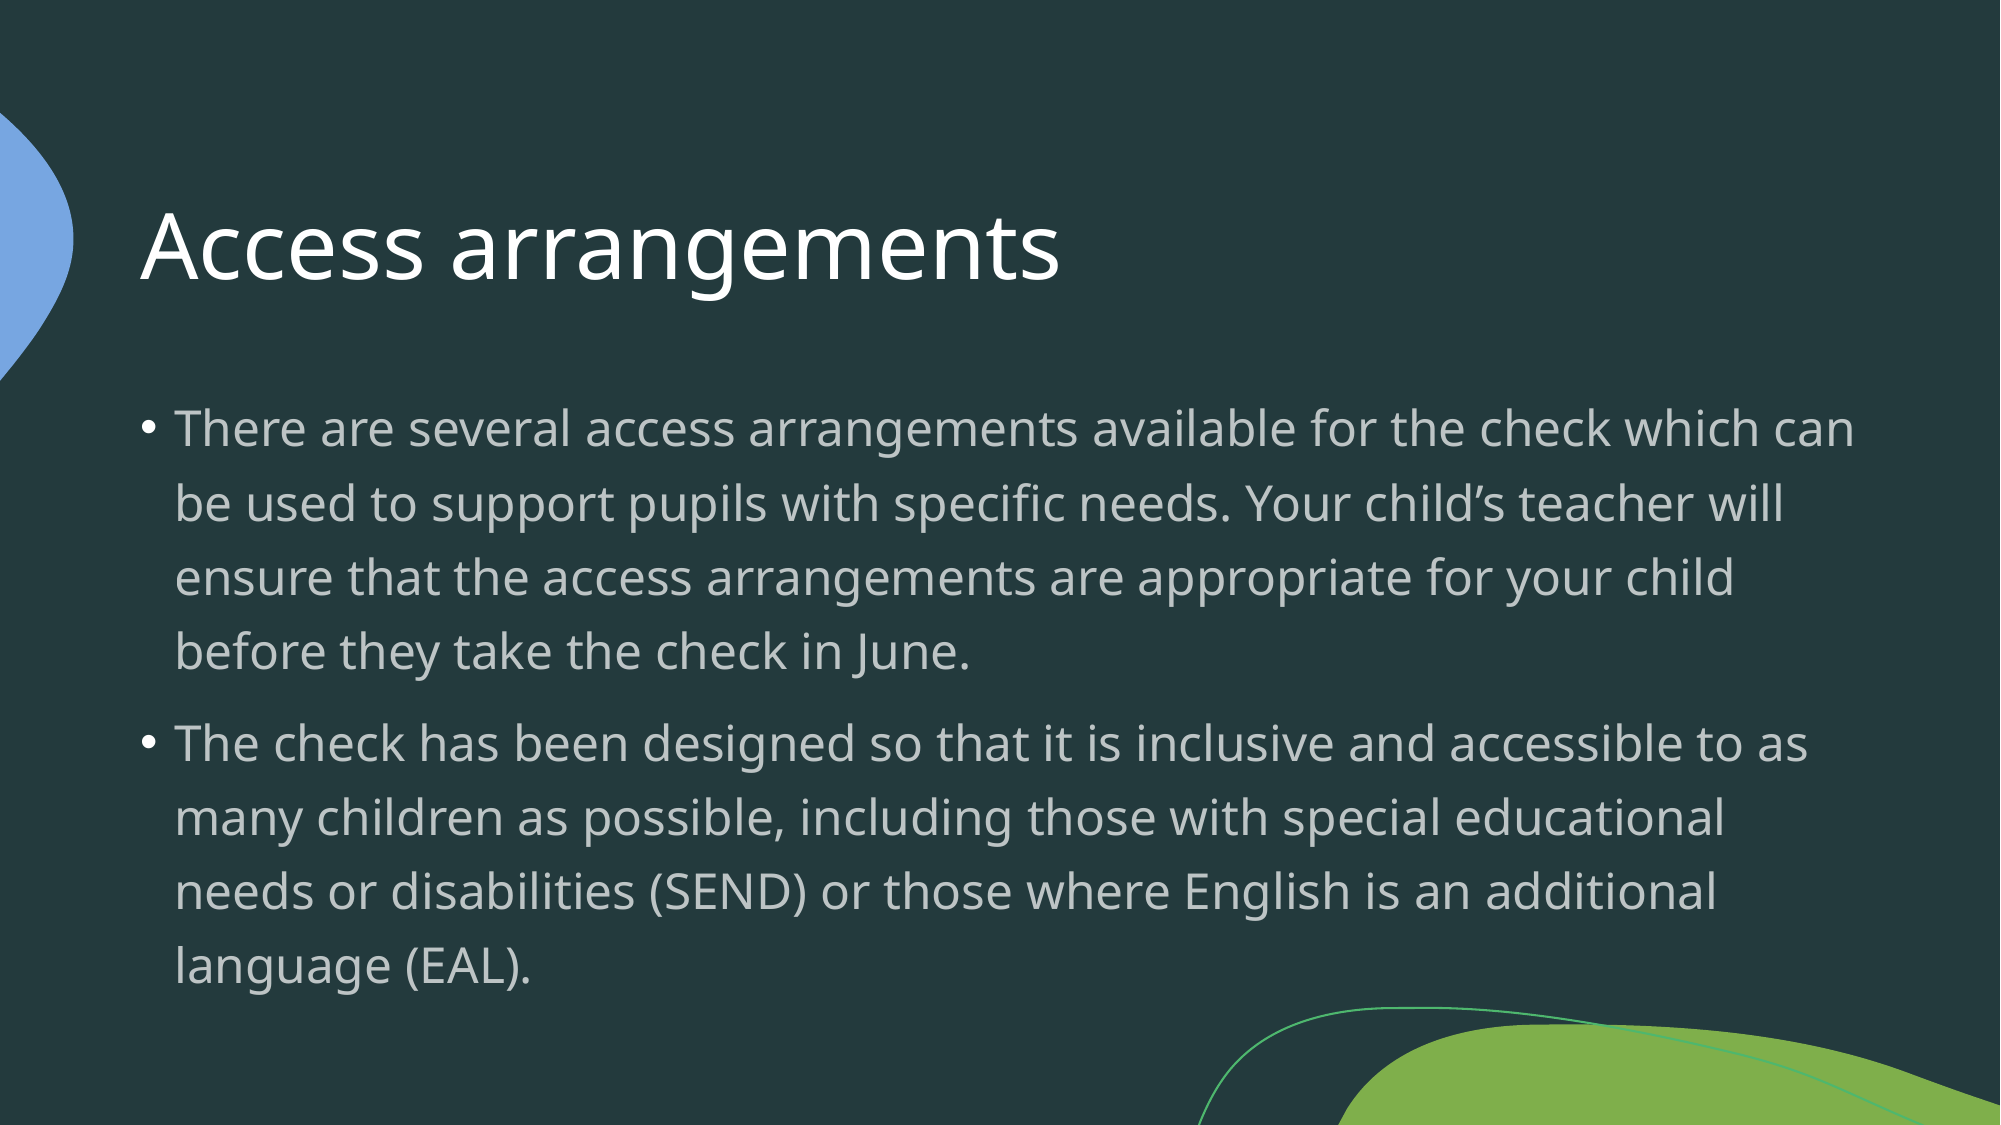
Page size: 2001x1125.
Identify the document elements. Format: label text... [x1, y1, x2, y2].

title Access arrangements [125, 125, 1875, 375]
list There are several access arrangements available for the check which can be used to support pupils with specific needs. Your child’s teacher will ensure that the access arrangements are appropriate for your child before they take the check in June. The check has been designed so that it is inclusive and accessible to as many children as possible, including those with special educational needs or disabilities (SEND) or those where English is an additional language (EAL). [125, 375, 1875, 1002]
